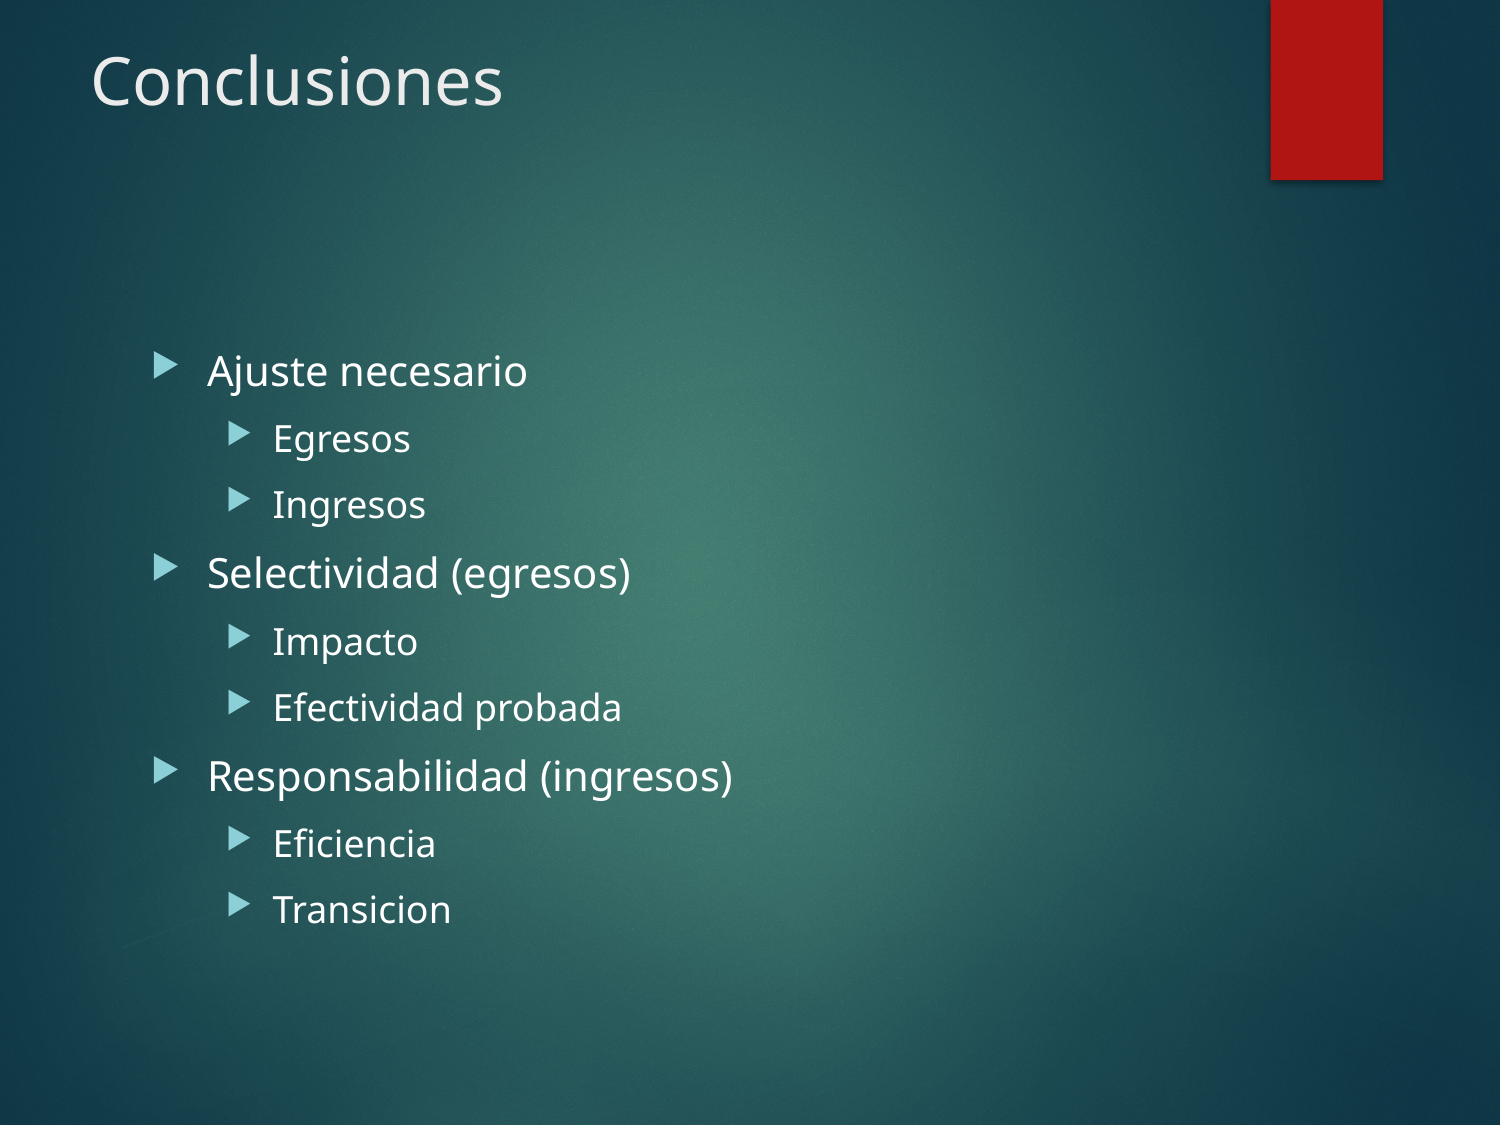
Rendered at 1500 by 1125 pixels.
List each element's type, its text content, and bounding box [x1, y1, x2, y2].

list Ajuste necesario Egresos Ingresos Selectividad (egresos) Impacto Efectividad probada Responsabilidad (ingresos) Eficiencia Transicion [135, 336, 1237, 1025]
title Conclusiones [75, 30, 1425, 187]
